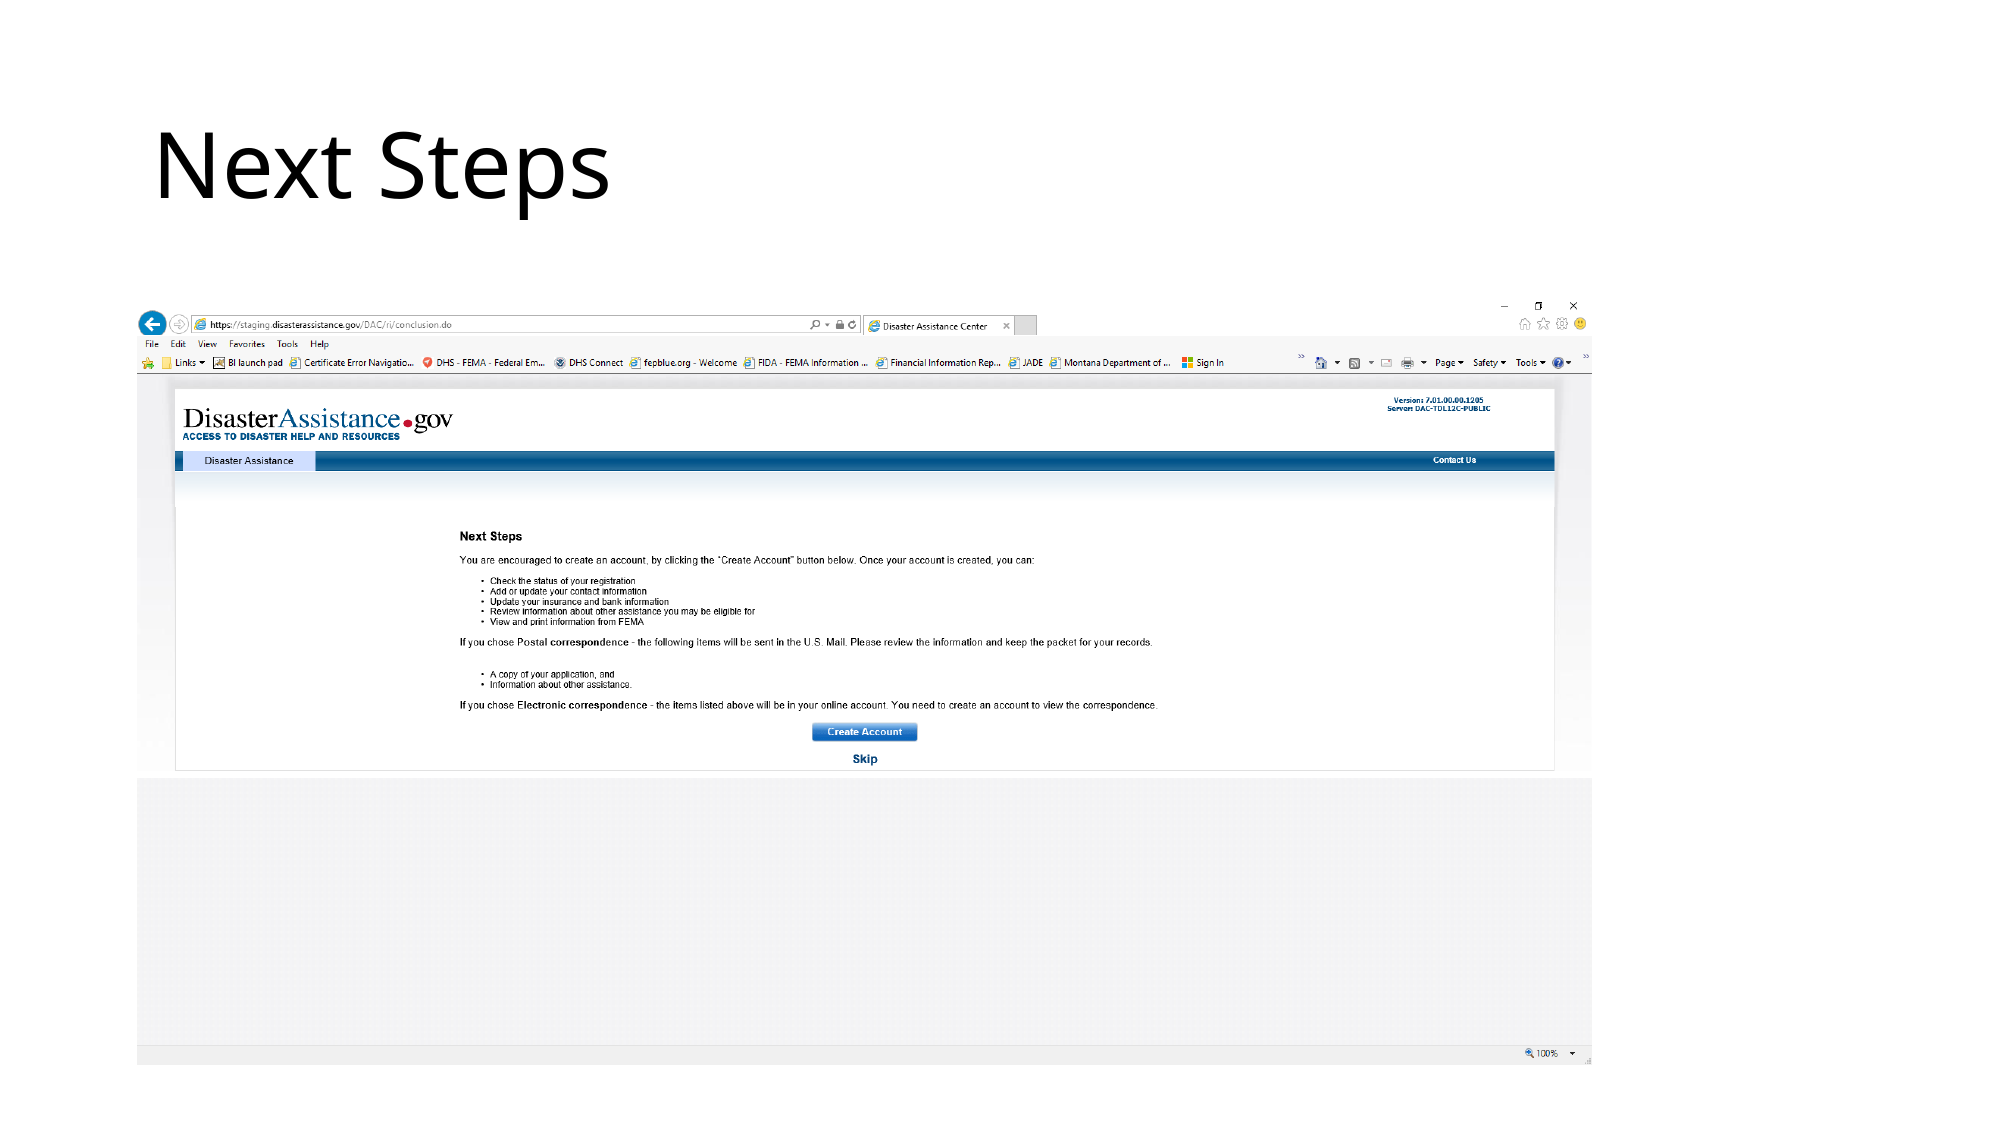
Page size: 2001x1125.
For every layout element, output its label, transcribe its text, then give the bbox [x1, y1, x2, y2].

title Next Steps [137, 59, 1863, 278]
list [137, 295, 1592, 1065]
